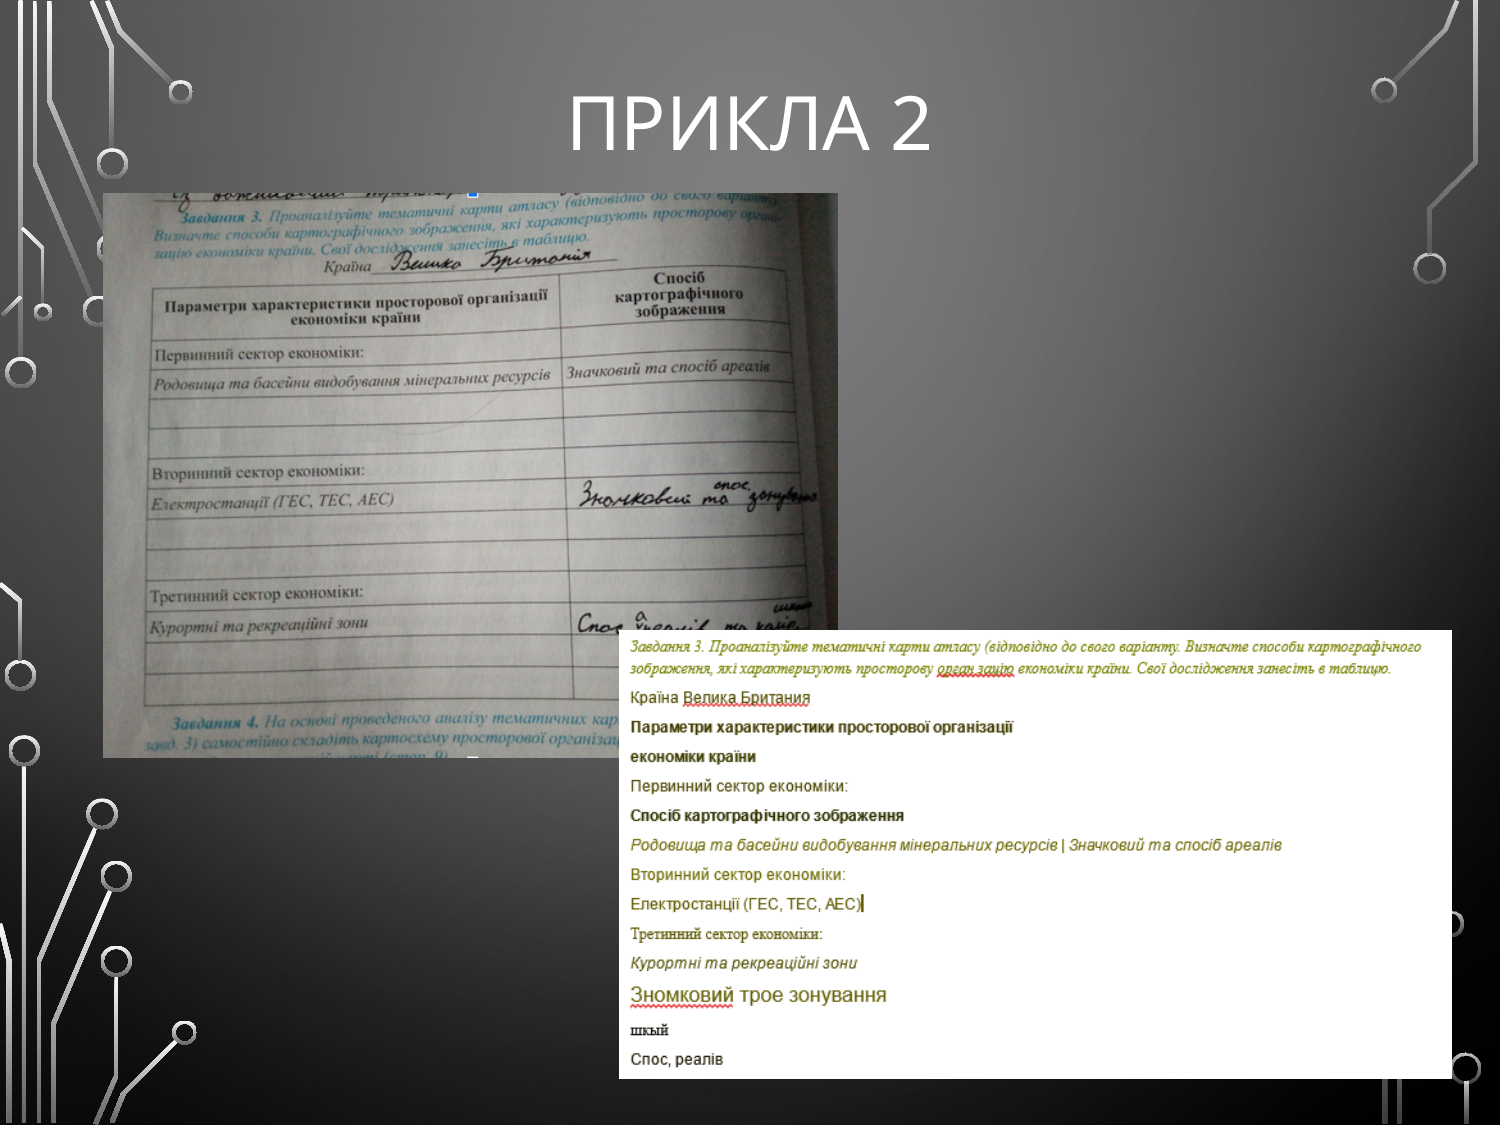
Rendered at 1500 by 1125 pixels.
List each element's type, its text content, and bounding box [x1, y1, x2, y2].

picture [102, 192, 1452, 1079]
title Прикла 2 [140, 5, 1360, 248]
